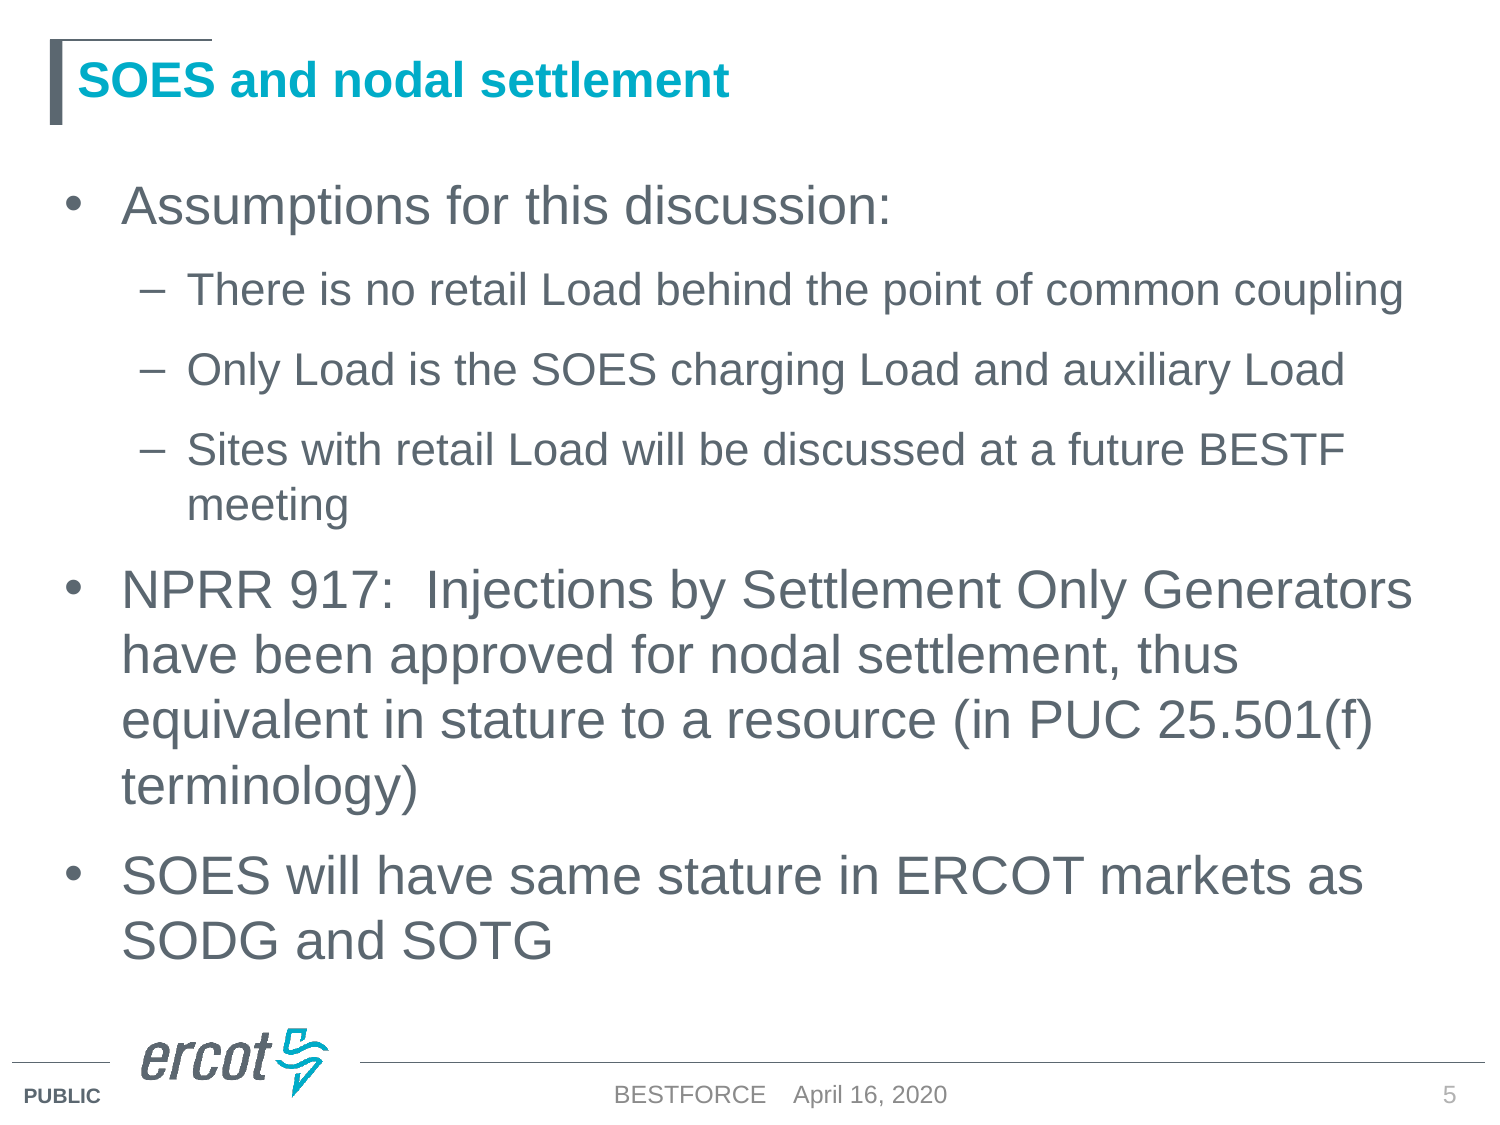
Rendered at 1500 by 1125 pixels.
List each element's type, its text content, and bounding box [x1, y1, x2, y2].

slide_number 5 [1412, 1076, 1488, 1112]
list Assumptions for this discussion: There is no retail Load behind the point of common coupling Only Load is the SOES charging Load and auxiliary Load Sites with retail Load will be discussed at a future BESTF meeting NPRR 917: Injections by Settlement Only Generators have been approved for nodal settlement, thus equivalent in stature to a resource (in PUC 25.501(f) terminology) SOES will have same stature in ERCOT markets as SODG and SOTG [50, 162, 1450, 988]
title SOES and nodal settlement [62, 39, 1450, 138]
footer BESTFORCE April 16, 2020 [450, 1074, 1113, 1113]
picture [137, 1024, 332, 1100]
